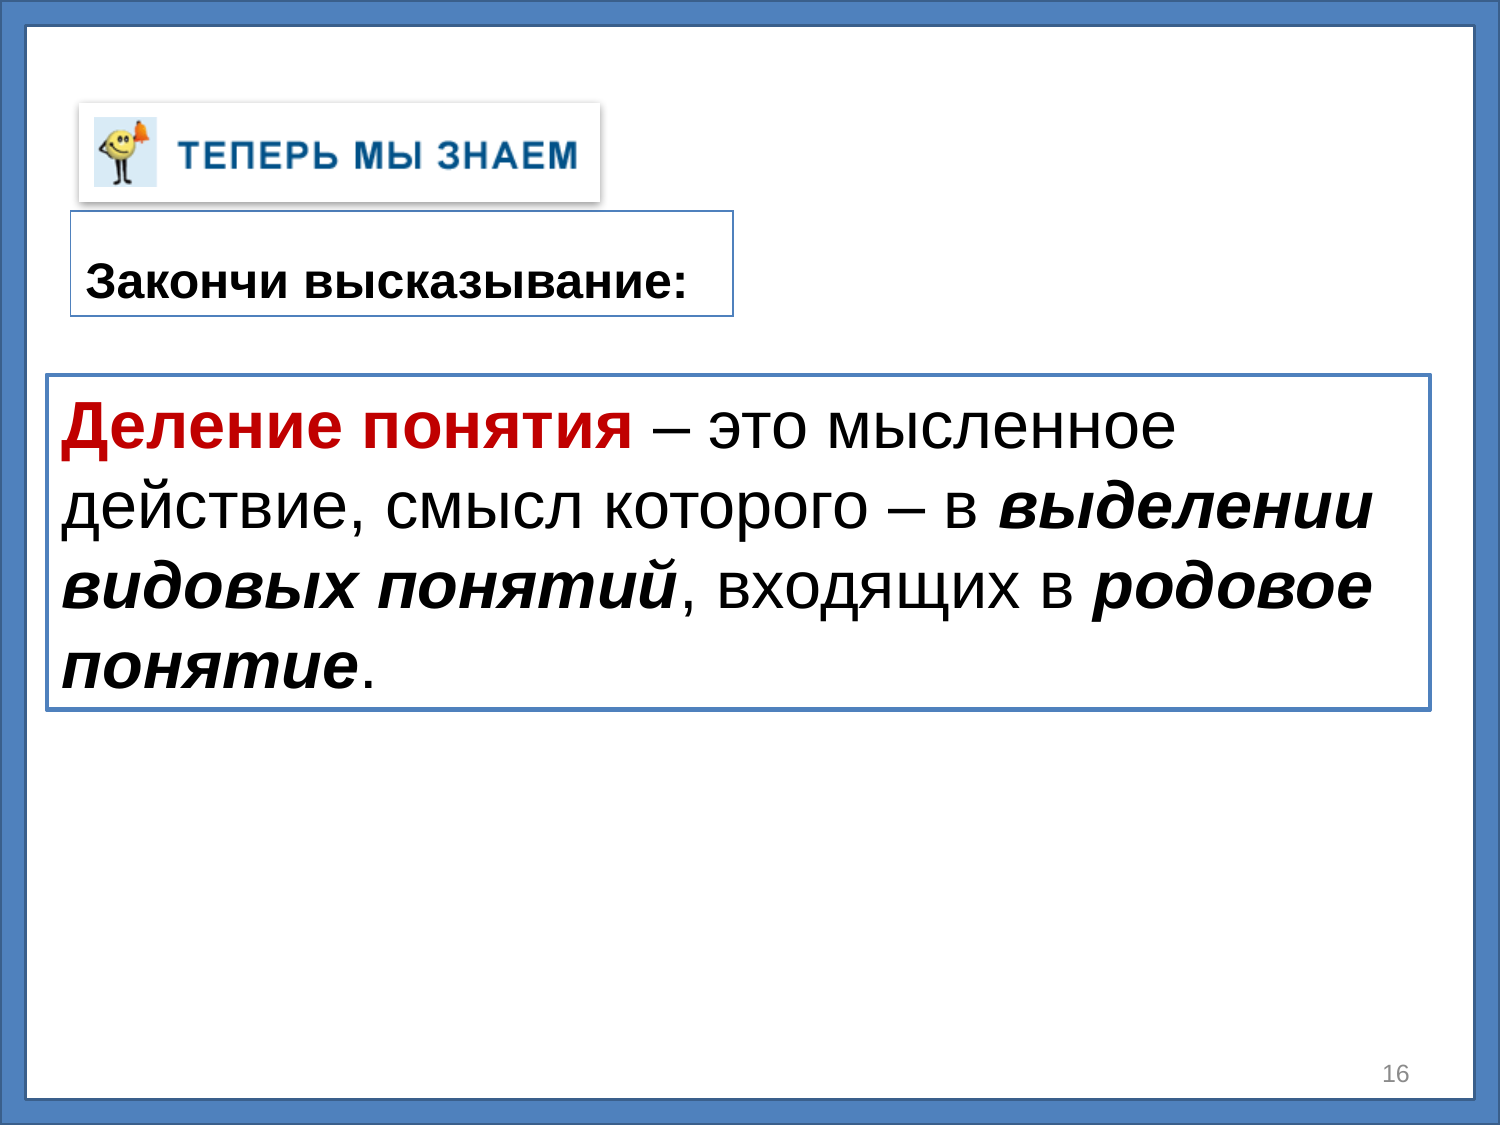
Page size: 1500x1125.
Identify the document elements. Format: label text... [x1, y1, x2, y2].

slide_number 16 [1074, 1042, 1425, 1097]
text_box Деление понятия – это мысленное действие, смысл которого – в выделении видовых понятий, входящих в родовое понятие. [45, 373, 1432, 712]
text_box [0, 0, 1500, 1125]
picture [93, 116, 587, 188]
list Закончи высказывание: [70, 210, 734, 317]
